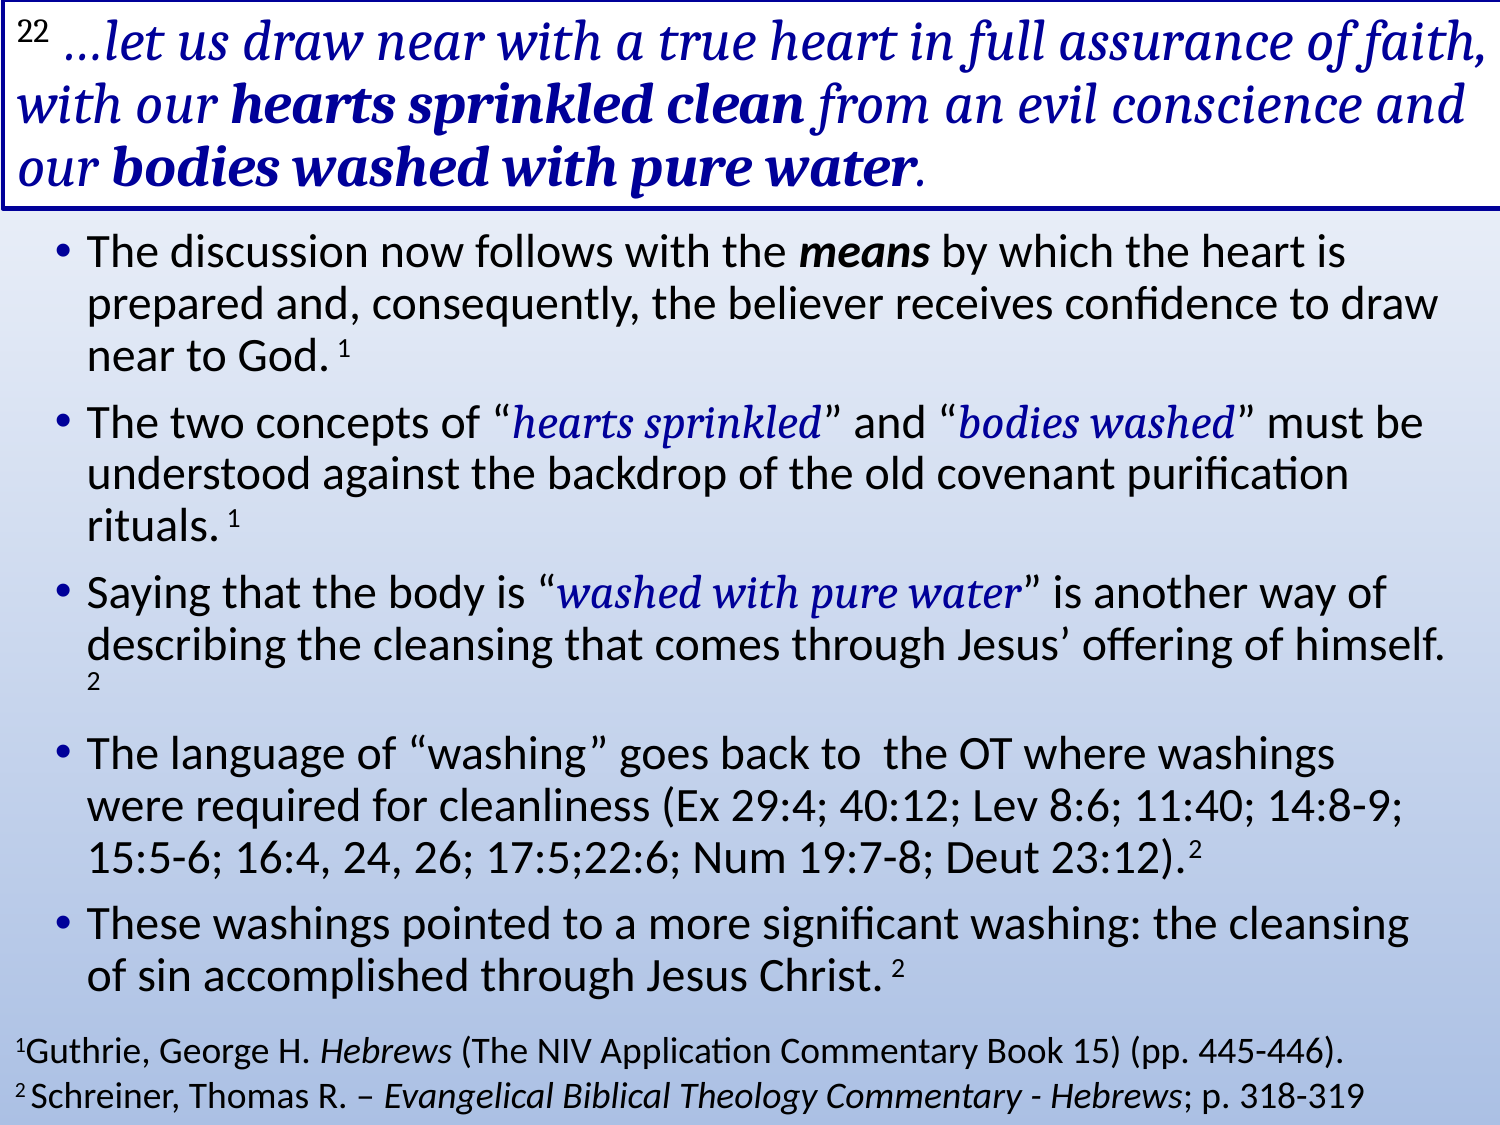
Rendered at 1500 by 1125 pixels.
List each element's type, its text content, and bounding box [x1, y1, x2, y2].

title 22 …let us draw near with a true heart in full assurance of faith, with our hearts sprinkled clean from an evil conscience and our bodies washed with pure water. [2, 0, 1500, 209]
text_box 1Guthrie, George H. Hebrews (The NIV Application Commentary Book 15) (pp. 445-446). 2 Schreiner, Thomas R. – Evangelical Biblical Theology Commentary - Hebrews; p. 318-319 [0, 1018, 1500, 1124]
list The discussion now follows with the means by which the heart is prepared and, consequently, the believer receives confidence to draw near to God. 1 The two concepts of “hearts sprinkled” and “bodies washed” must be understood against the backdrop of the old covenant purification rituals. 1 Saying that the body is “washed with pure water” is another way of describing the cleansing that comes through Jesus’ offering of himself. 2 The language of “washing” goes back to the OT where washings were required for cleanliness (Ex 29:4; 40:12; Lev 8:6; 11:40; 14:8-9; 15:5-6; 16:4, 24, 26; 17:5;22:6; Num 19:7-8; Deut 23:12).2 These washings pointed to a more significant washing: the cleansing of sin accomplished through Jesus Christ. 2 [39, 218, 1468, 1018]
